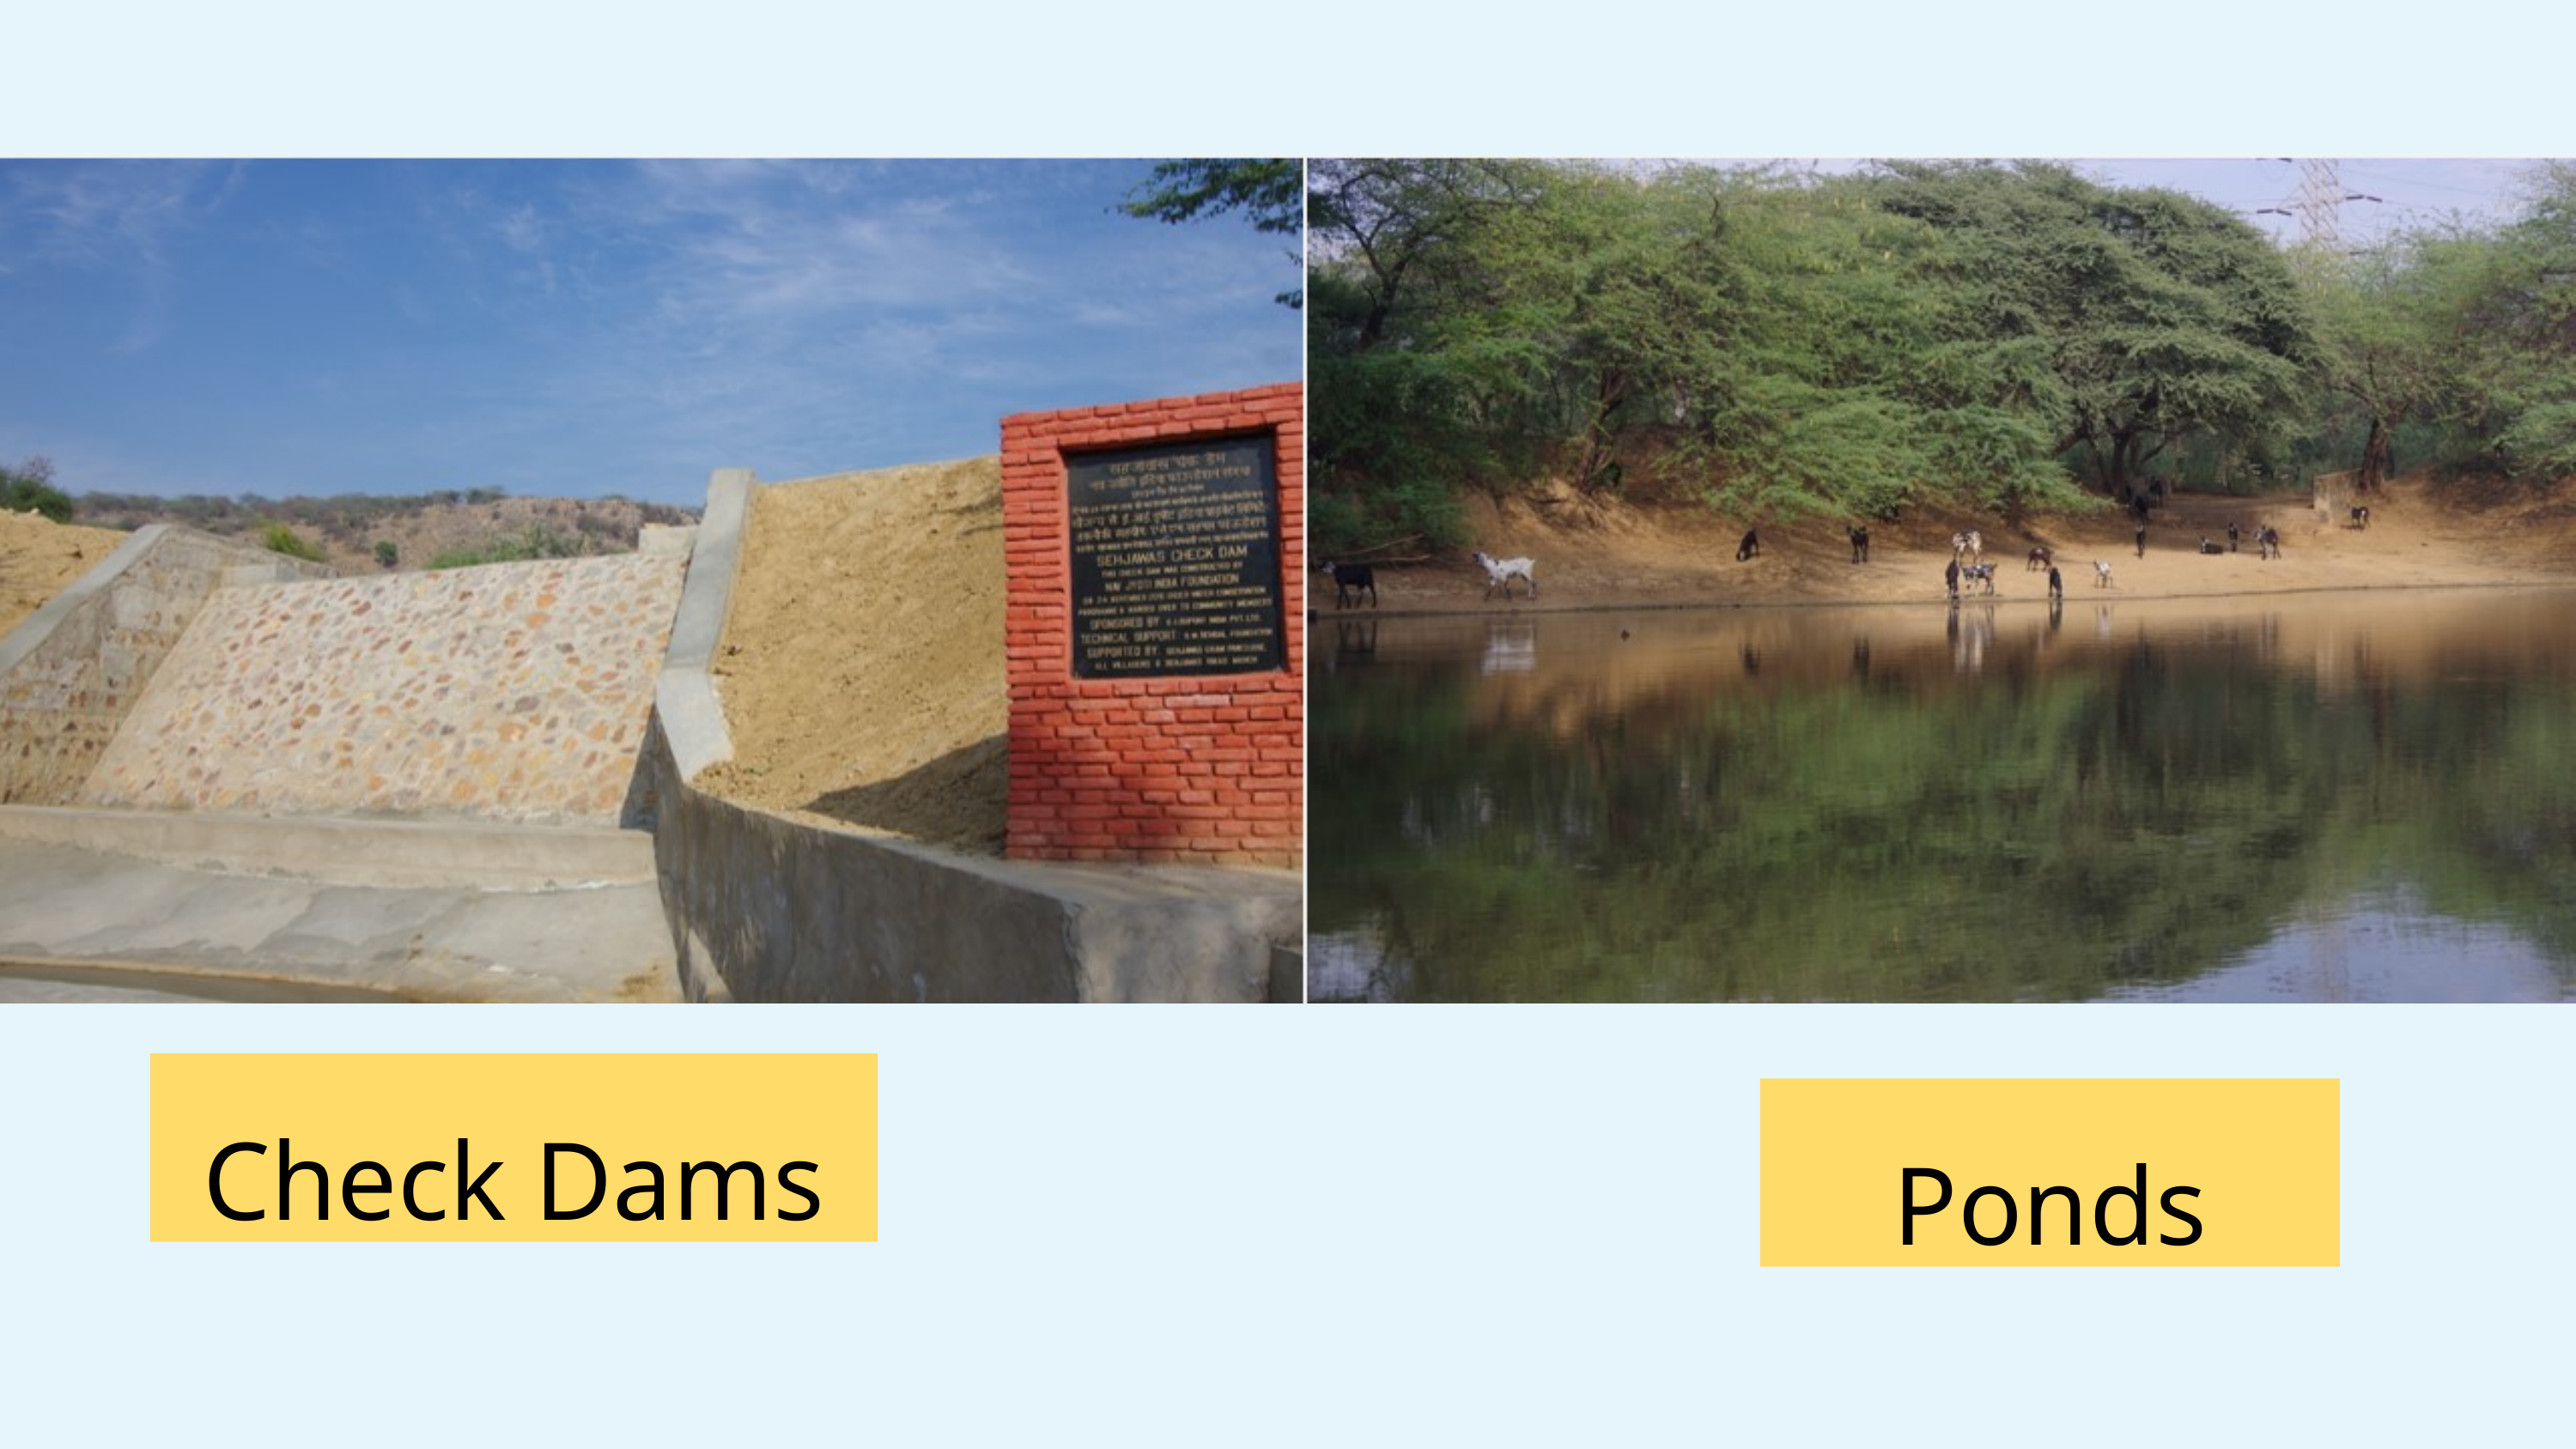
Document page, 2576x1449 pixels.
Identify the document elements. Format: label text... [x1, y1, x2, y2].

text_box Ponds [1759, 1078, 2340, 1267]
picture [0, 155, 2576, 1003]
text_box Check Dams [149, 1053, 878, 1242]
